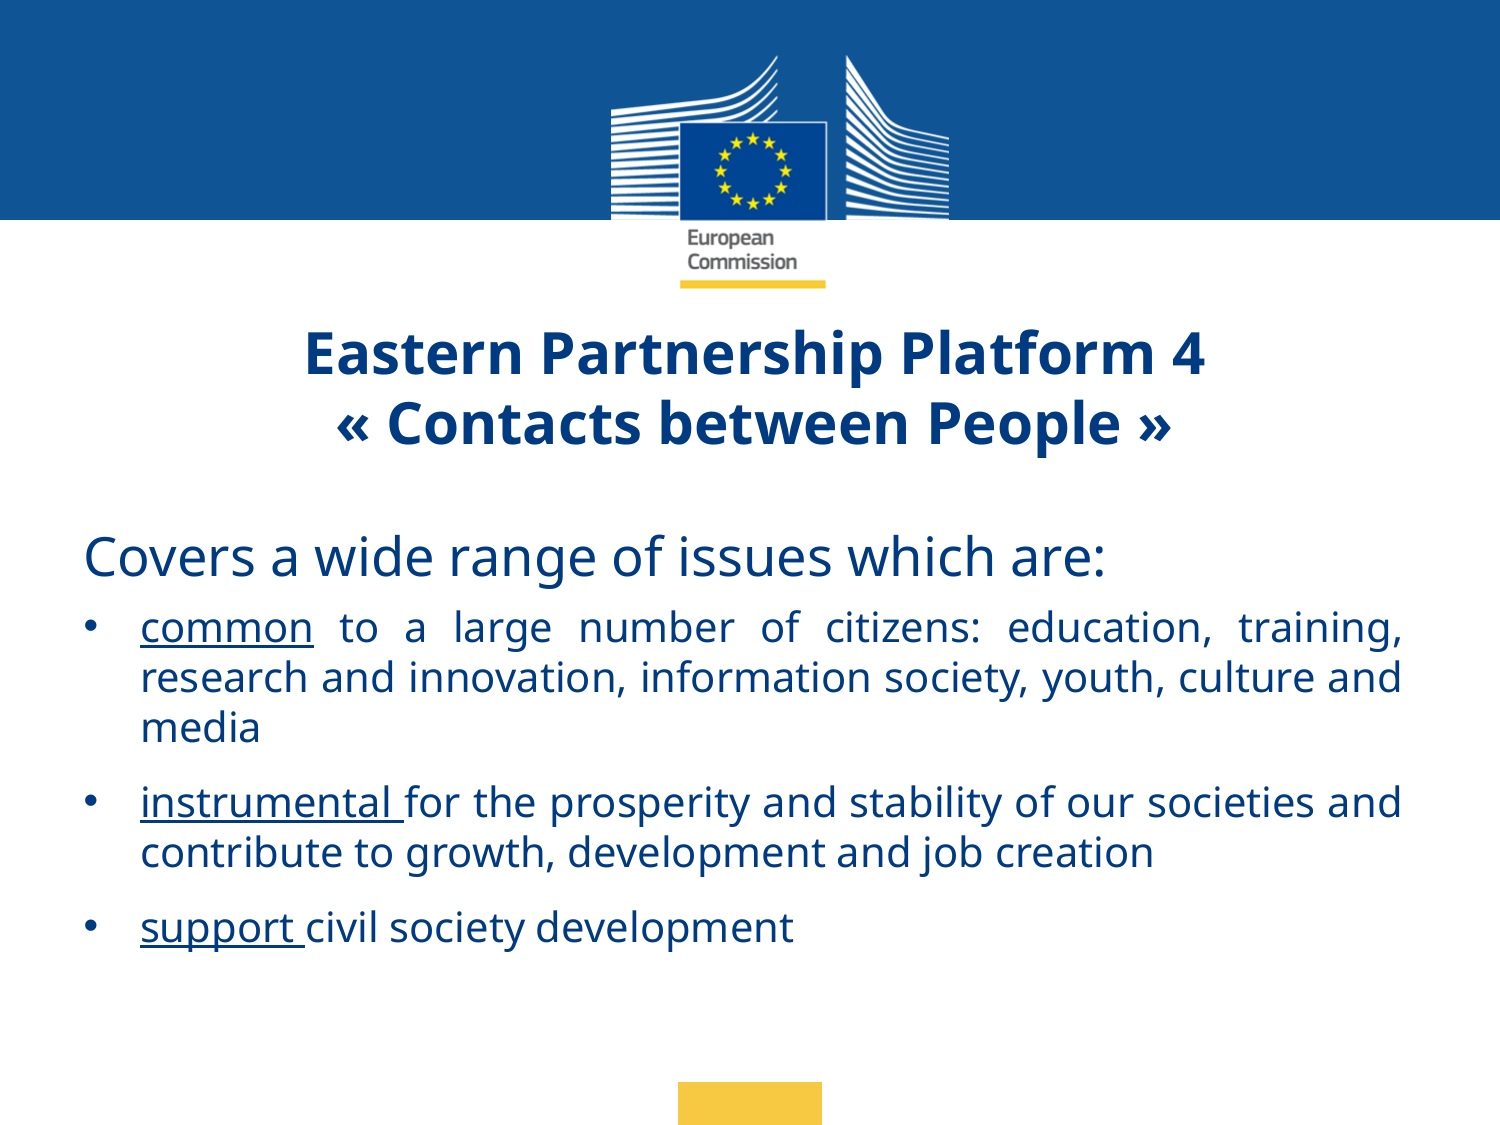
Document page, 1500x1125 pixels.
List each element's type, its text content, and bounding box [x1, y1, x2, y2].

list Covers a wide range of issues which are: common to a large number of citizens: education, training, research and innovation, information society, youth, culture and media instrumental for the prosperity and stability of our societies and contribute to growth, development and job creation support civil society development [68, 515, 1419, 1048]
title Eastern Partnership Platform 4 « Contacts between People » [79, 308, 1430, 465]
picture [611, 55, 949, 290]
